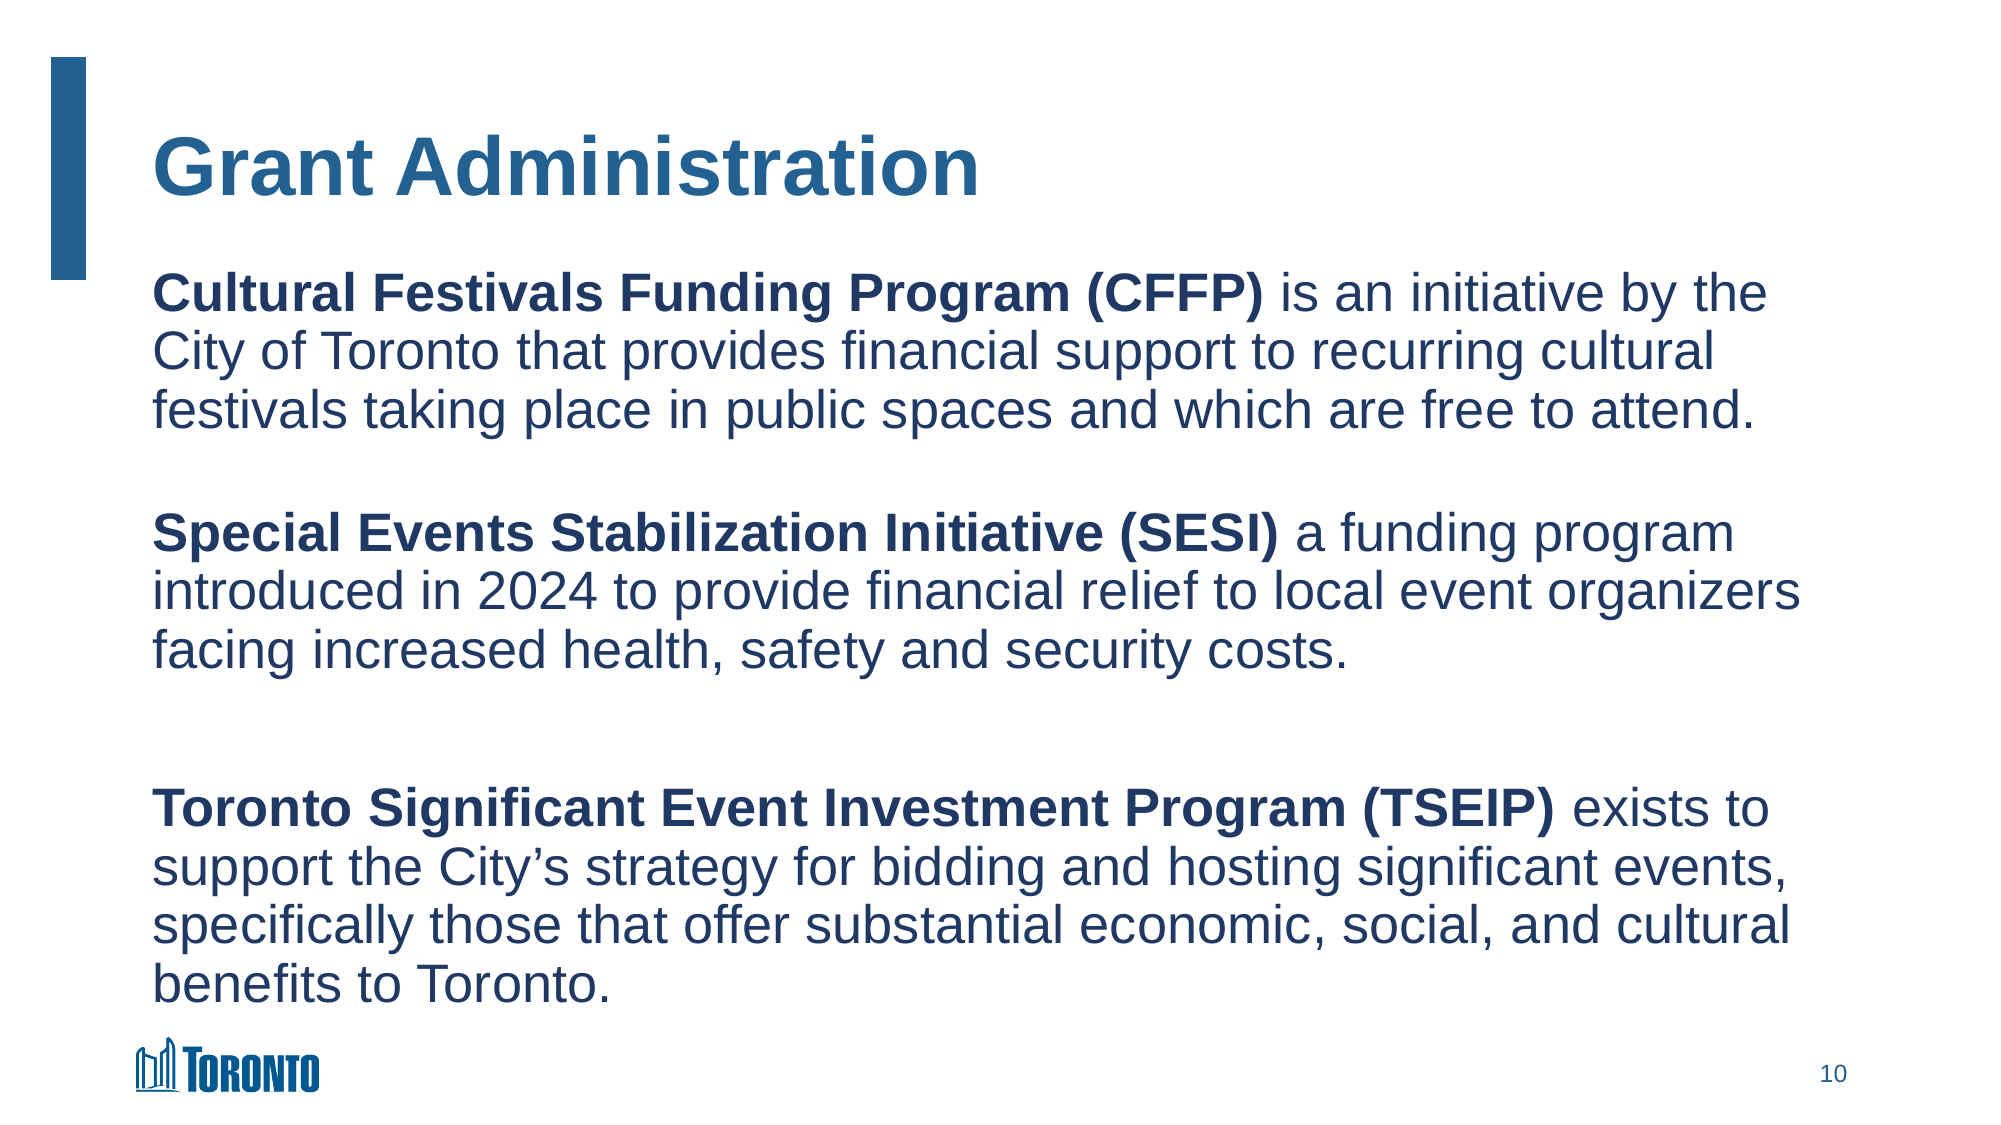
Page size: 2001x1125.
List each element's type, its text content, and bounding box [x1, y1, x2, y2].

picture [136, 1037, 319, 1093]
slide_number 9 [1412, 1042, 1863, 1103]
list Cultural Festivals Funding Program (CFFP) is an initiative by the City of Toronto that provides financial support to recurring cultural festivals taking place in public spaces and which are free to attend. Special Events Stabilization Initiative (SESI) a funding program introduced in 2024 to provide financial relief to local event organizers facing increased health, safety and security costs. Toronto Significant Event Investment Program (TSEIP) exists to support the City’s strategy for bidding and hosting significant events, specifically those that offer substantial economic, social, and cultural benefits to Toronto. [137, 257, 1863, 972]
title Grant Administration [137, 59, 1863, 257]
